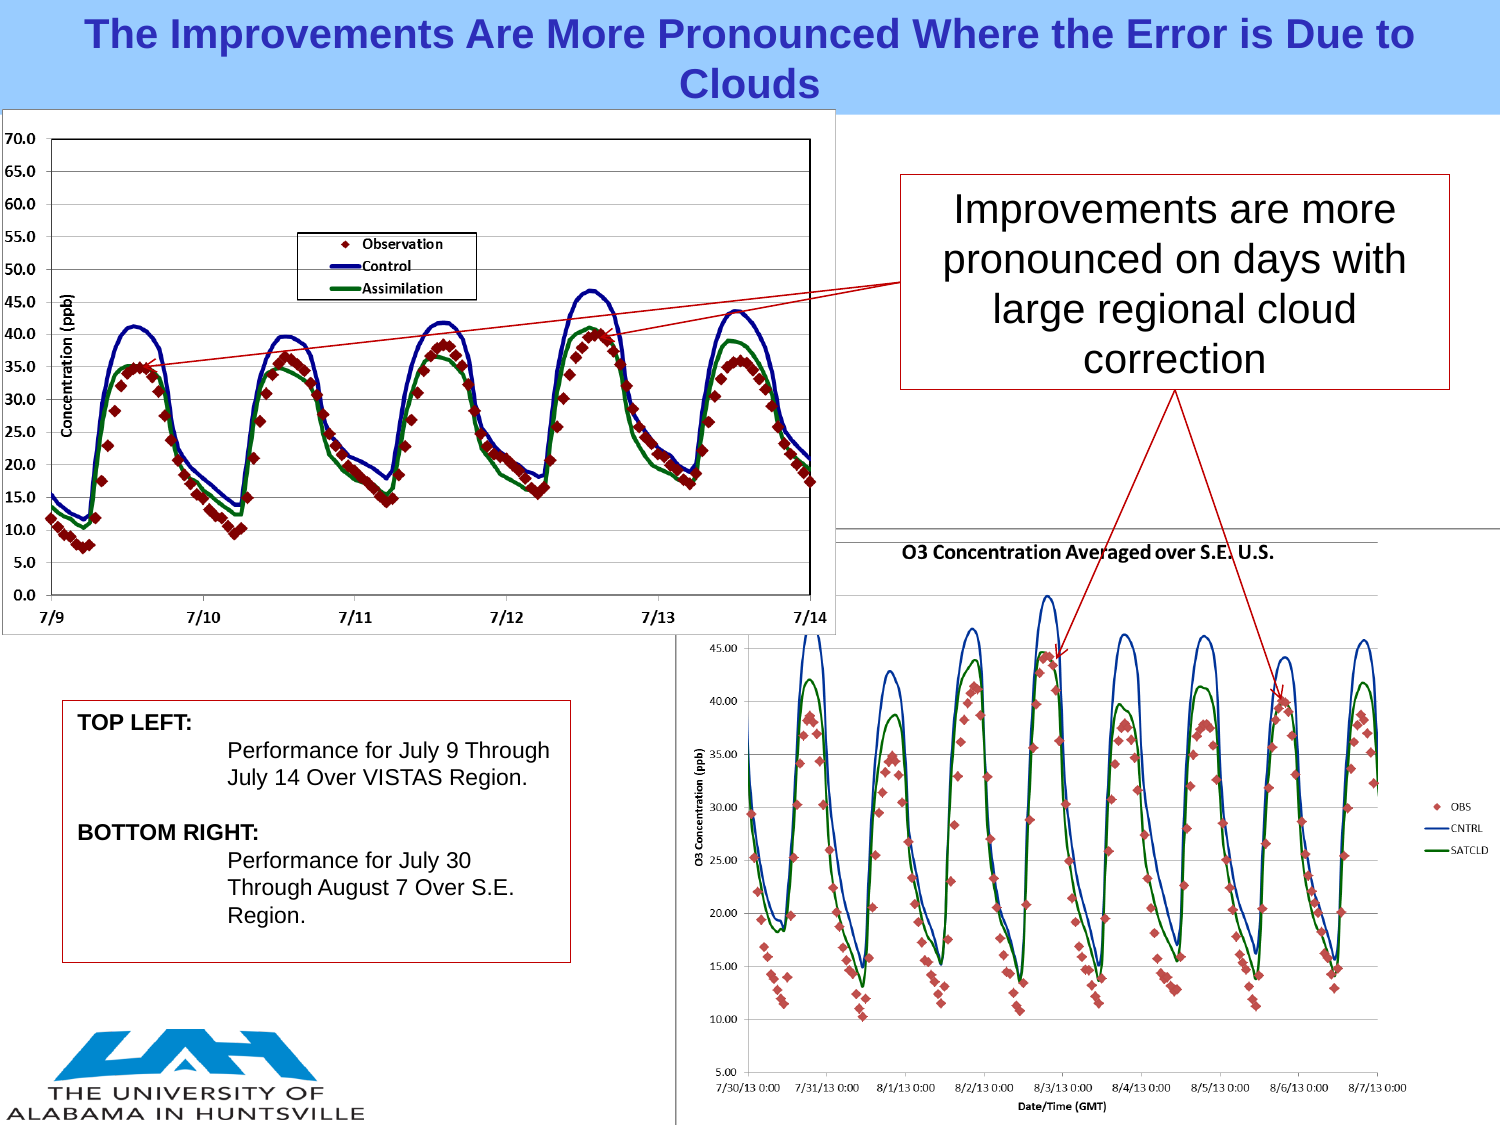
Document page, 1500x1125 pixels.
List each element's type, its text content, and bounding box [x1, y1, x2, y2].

picture [2, 109, 1500, 1125]
text_box Improvements are more pronounced on days with large regional cloud correction [900, 174, 1450, 390]
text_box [142, 283, 901, 368]
text_box The Improvements Are More Pronounced Where the Error is Due to Clouds [0, 0, 1500, 115]
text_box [1055, 391, 1176, 660]
text_box TOP LEFT: Performance for July 9 Through July 14 Over VISTAS Region. BOTTOM RIGHT: Performance for July 30 Through August 7 Over S.E. Region. [62, 700, 571, 963]
picture [6, 1029, 364, 1120]
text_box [1174, 391, 1282, 701]
